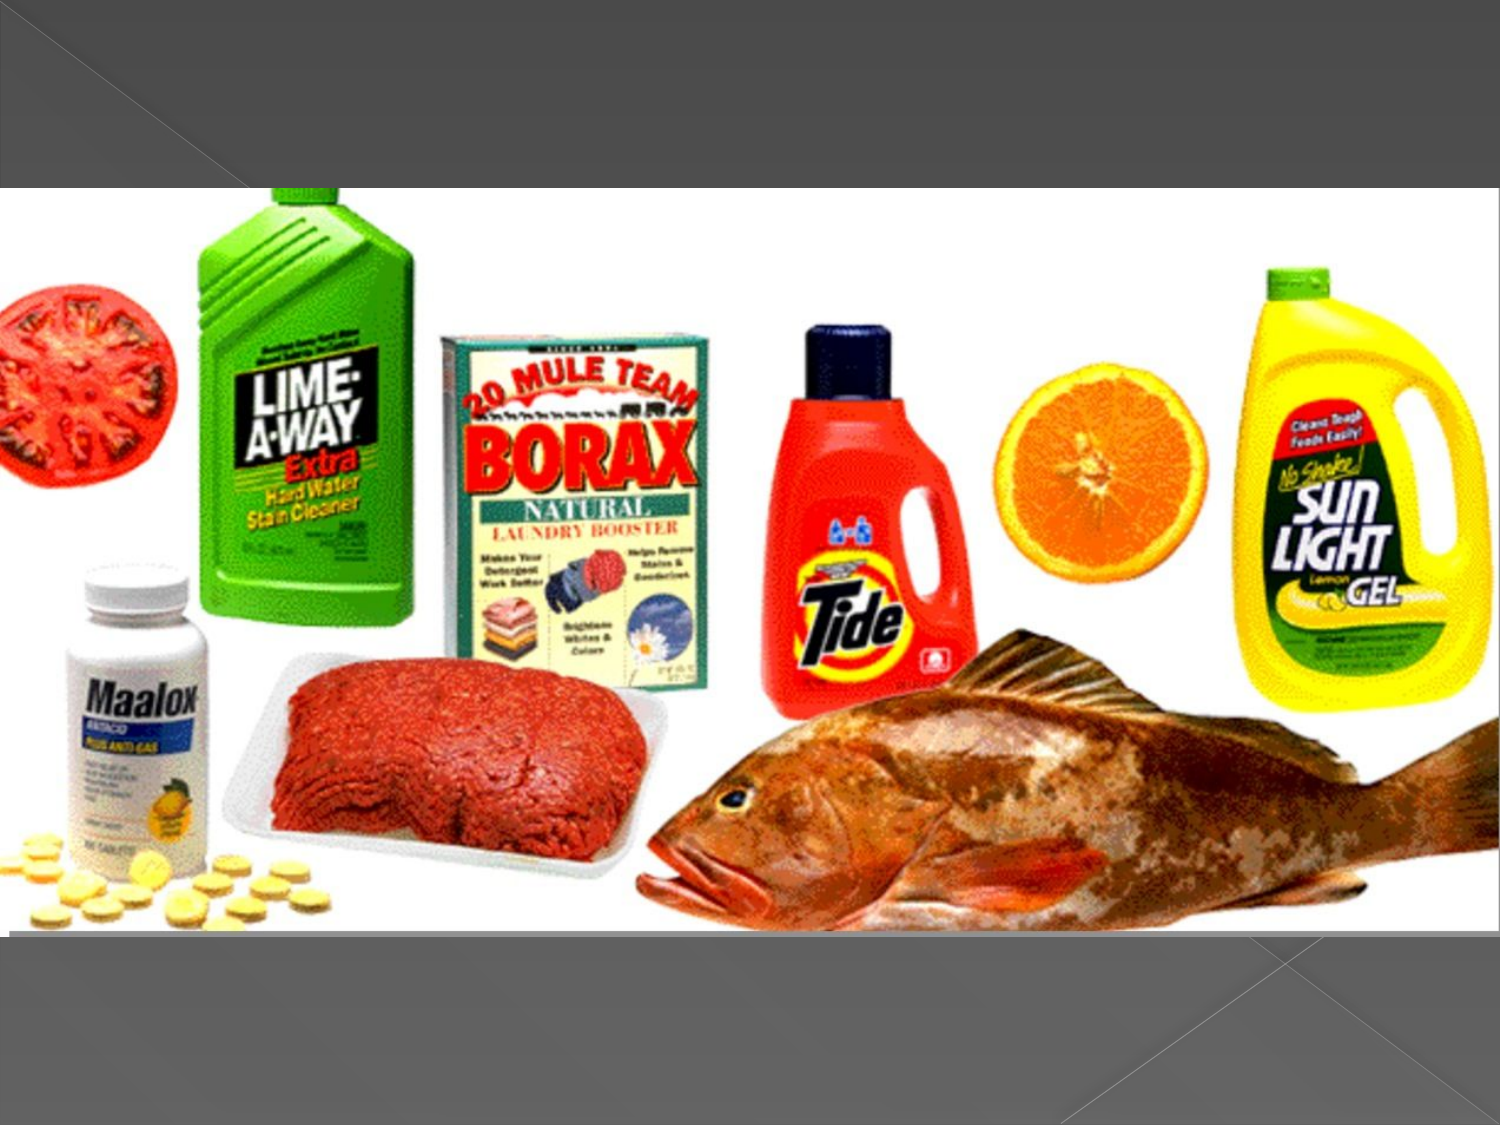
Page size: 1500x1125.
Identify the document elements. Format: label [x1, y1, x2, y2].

picture [0, 188, 1500, 937]
